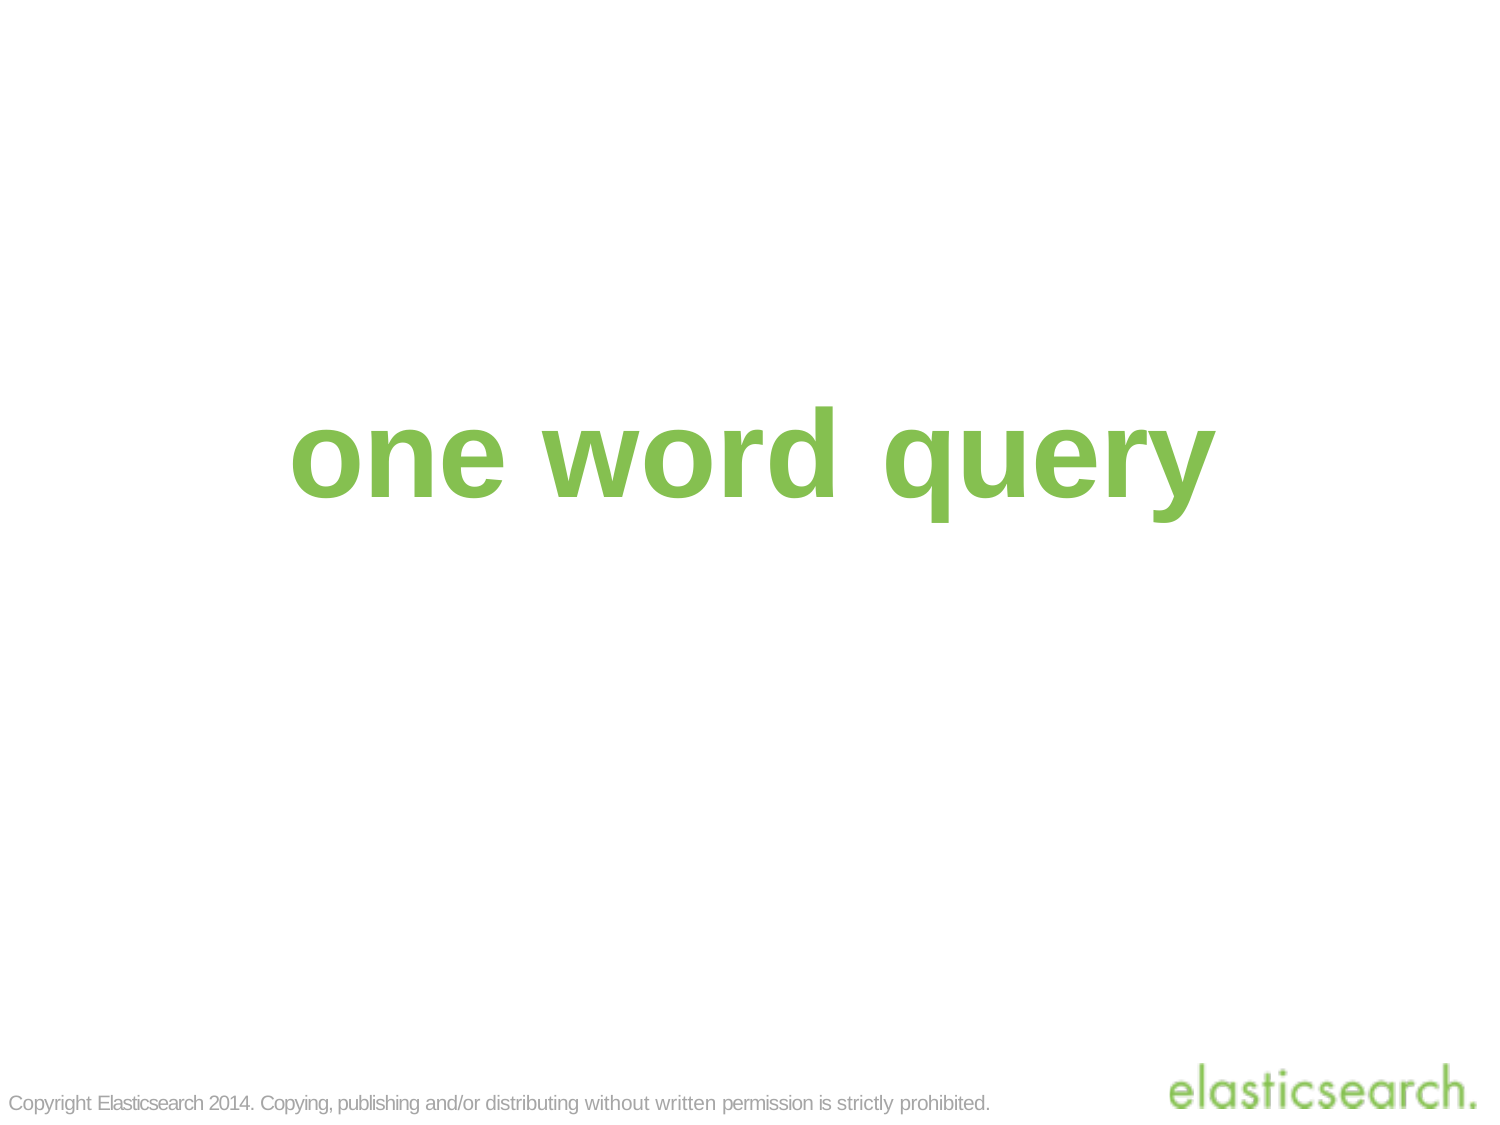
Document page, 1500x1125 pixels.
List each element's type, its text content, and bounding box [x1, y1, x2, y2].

title one word query [286, 370, 1221, 561]
picture [1169, 1063, 1477, 1109]
footer Copyright Elasticsearch 2014. Copying, publishing and/or distributing without written permission is strictly prohibited. [6, 1013, 1001, 1125]
